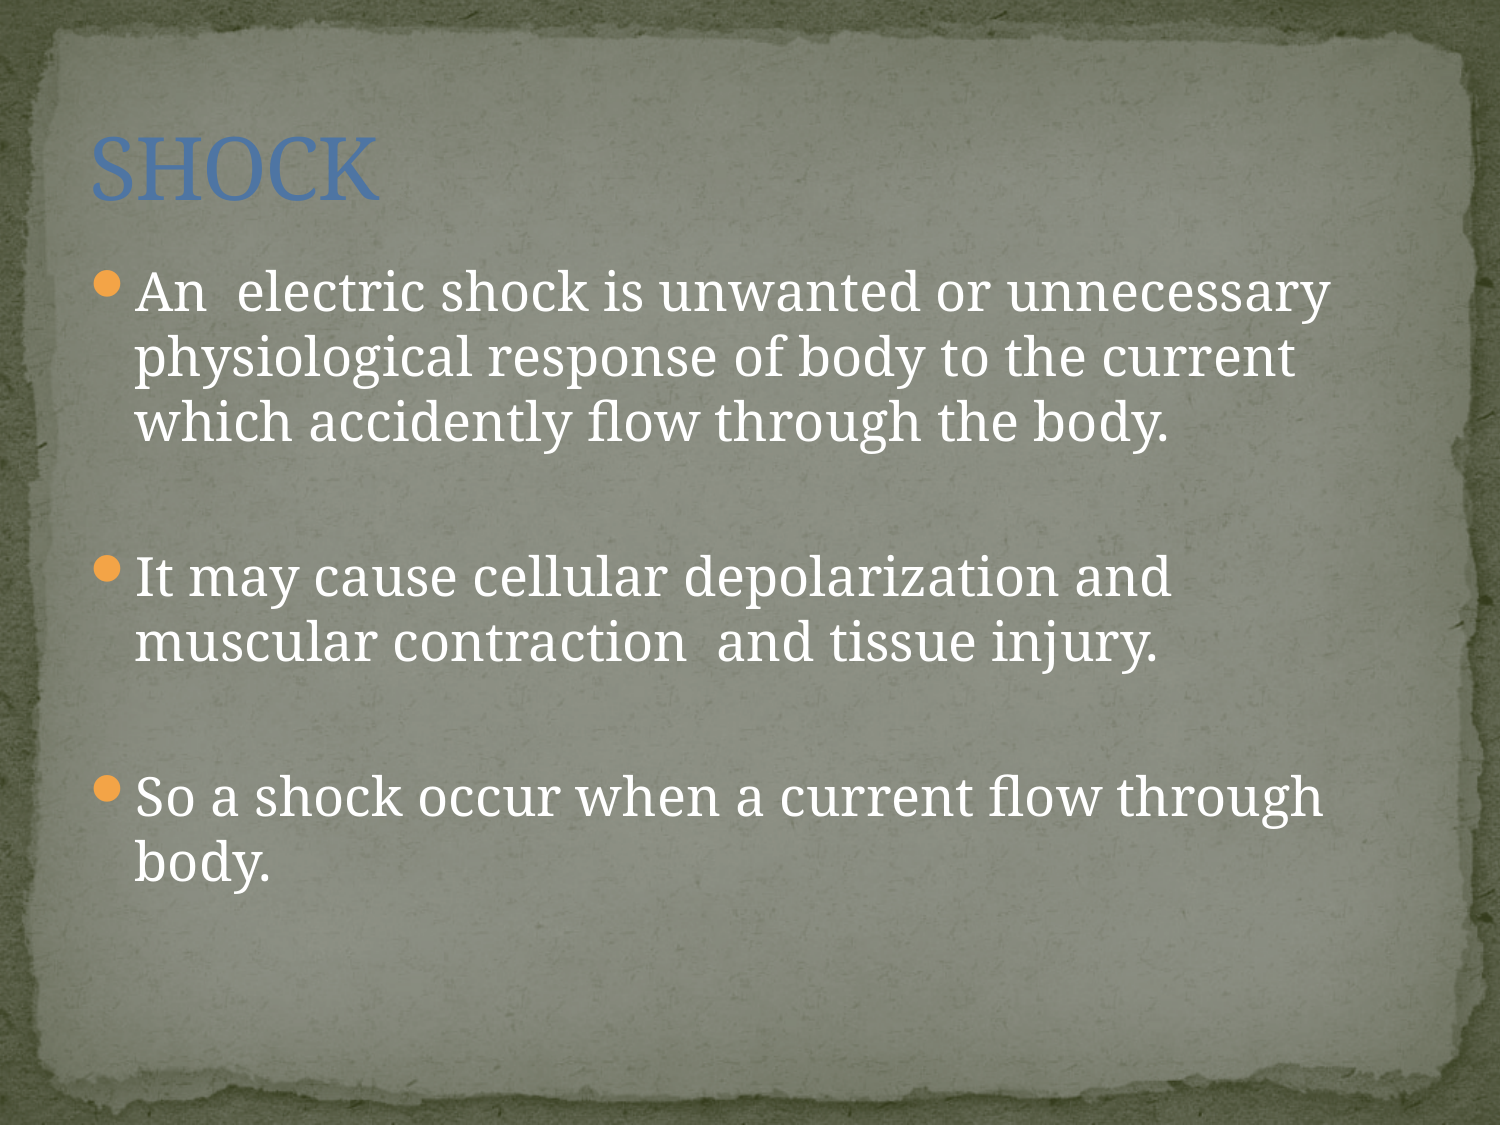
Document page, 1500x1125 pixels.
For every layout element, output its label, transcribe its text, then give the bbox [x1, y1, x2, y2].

title SHOCK [74, 24, 1425, 225]
list An electric shock is unwanted or unnecessary physiological response of body to the current which accidently flow through the body. It may cause cellular depolarization and muscular contraction and tissue injury. So a shock occur when a current flow through body. [75, 249, 1425, 1000]
